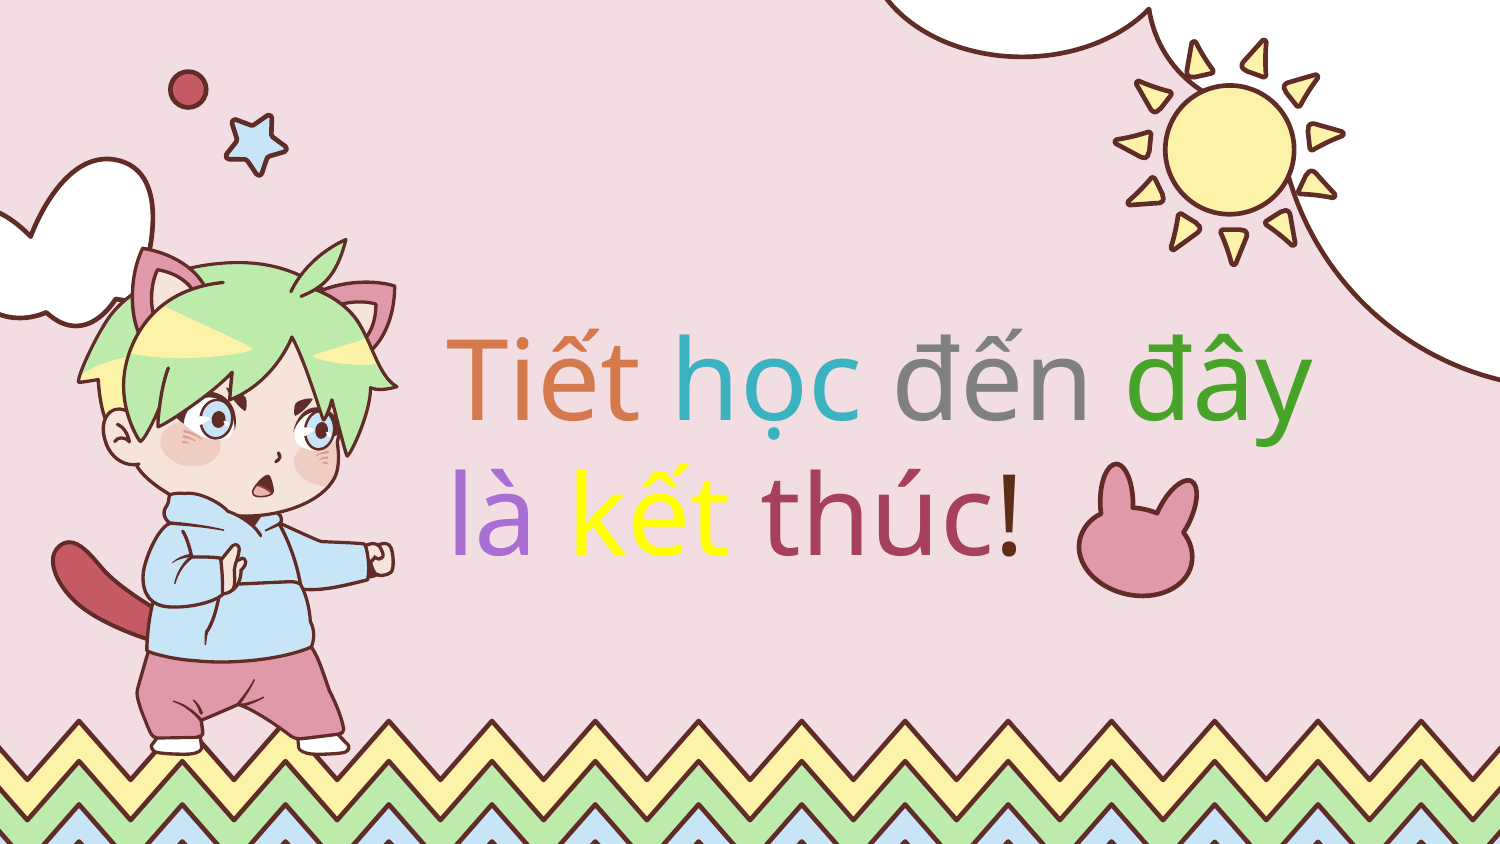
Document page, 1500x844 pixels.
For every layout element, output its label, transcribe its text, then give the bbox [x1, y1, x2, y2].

text_box [226, 115, 287, 176]
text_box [44, 237, 400, 757]
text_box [1113, 39, 1345, 266]
title Tiết học đến đây là kết thúc! [431, 237, 1369, 648]
text_box [1078, 463, 1197, 596]
text_box [0, 158, 153, 319]
text_box [170, 71, 207, 108]
